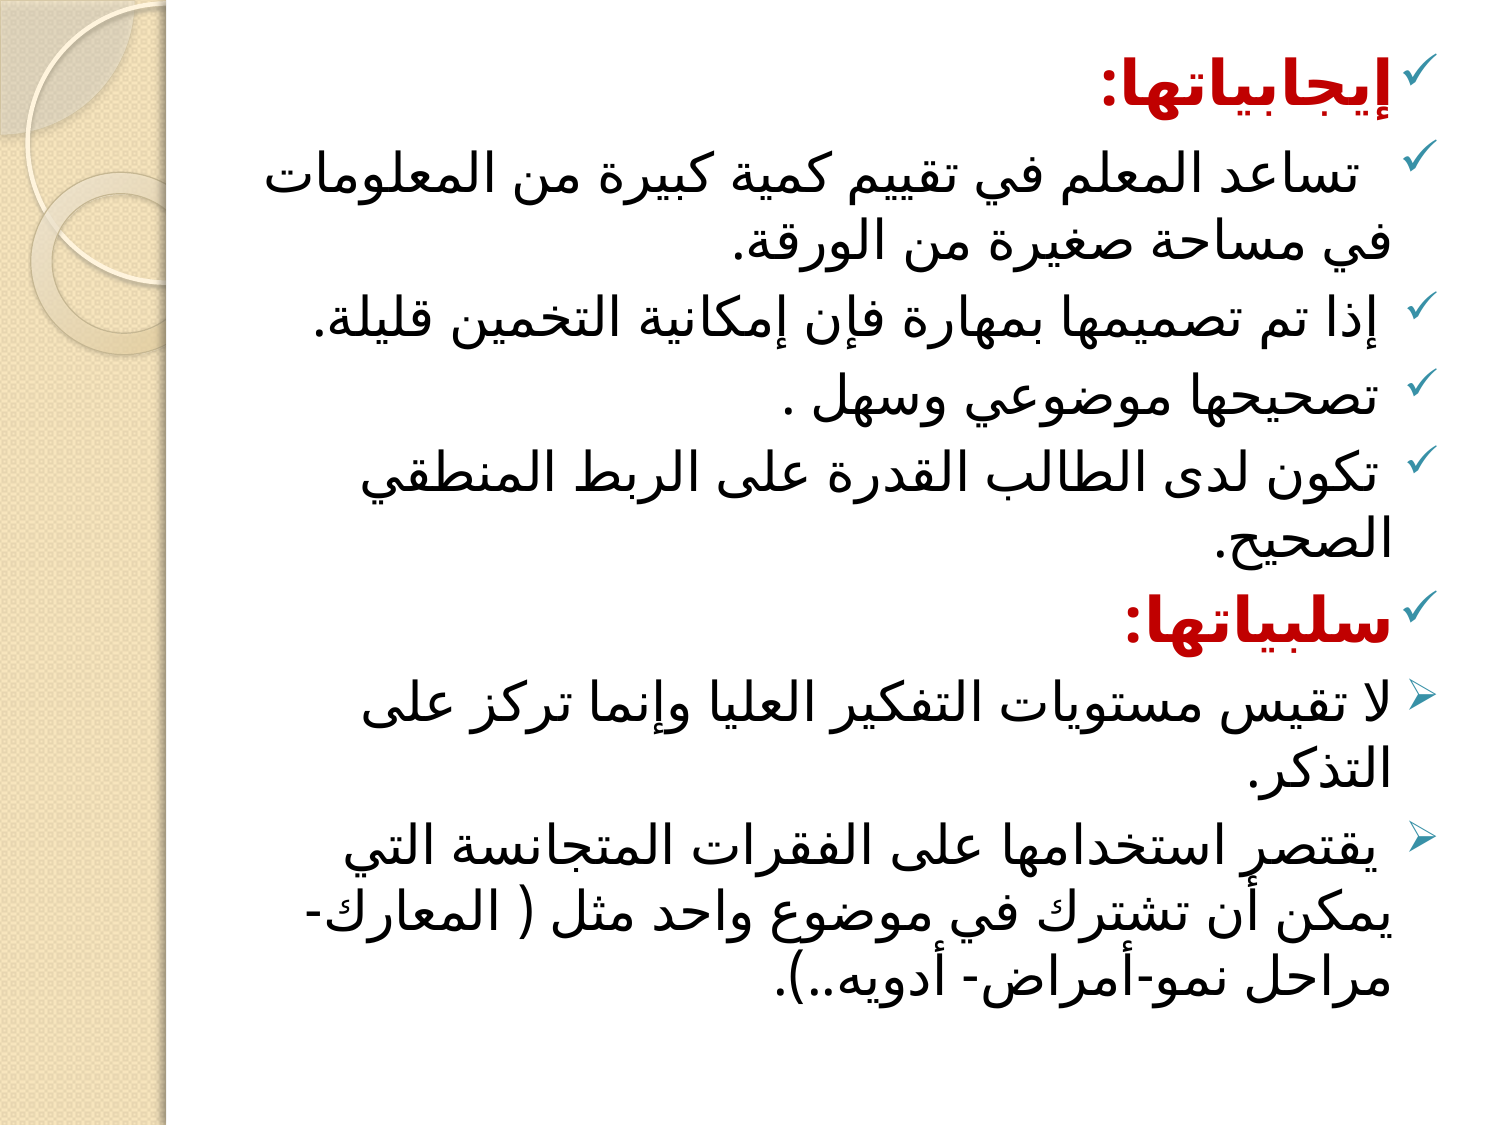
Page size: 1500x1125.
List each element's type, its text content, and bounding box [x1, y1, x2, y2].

list إيجابياتها: تساعد المعلم في تقييم كمية كبيرة من المعلومات في مساحة صغيرة من الورقة. إذا تم تصميمها بمهارة فإن إمكانية التخمين قليلة. تصحيحها موضوعي وسهل . تكون لدى الطالب القدرة على الربط المنطقي الصحيح. سلبياتها: لا تقيس مستويات التفكير العليا وإنما تركز على التذكر. يقتصر استخدامها على الفقرات المتجانسة التي يمكن أن تشترك في موضوع واحد مثل ( المعارك- مراحل نمو-أمراض- أدويه..). [235, 35, 1466, 1025]
